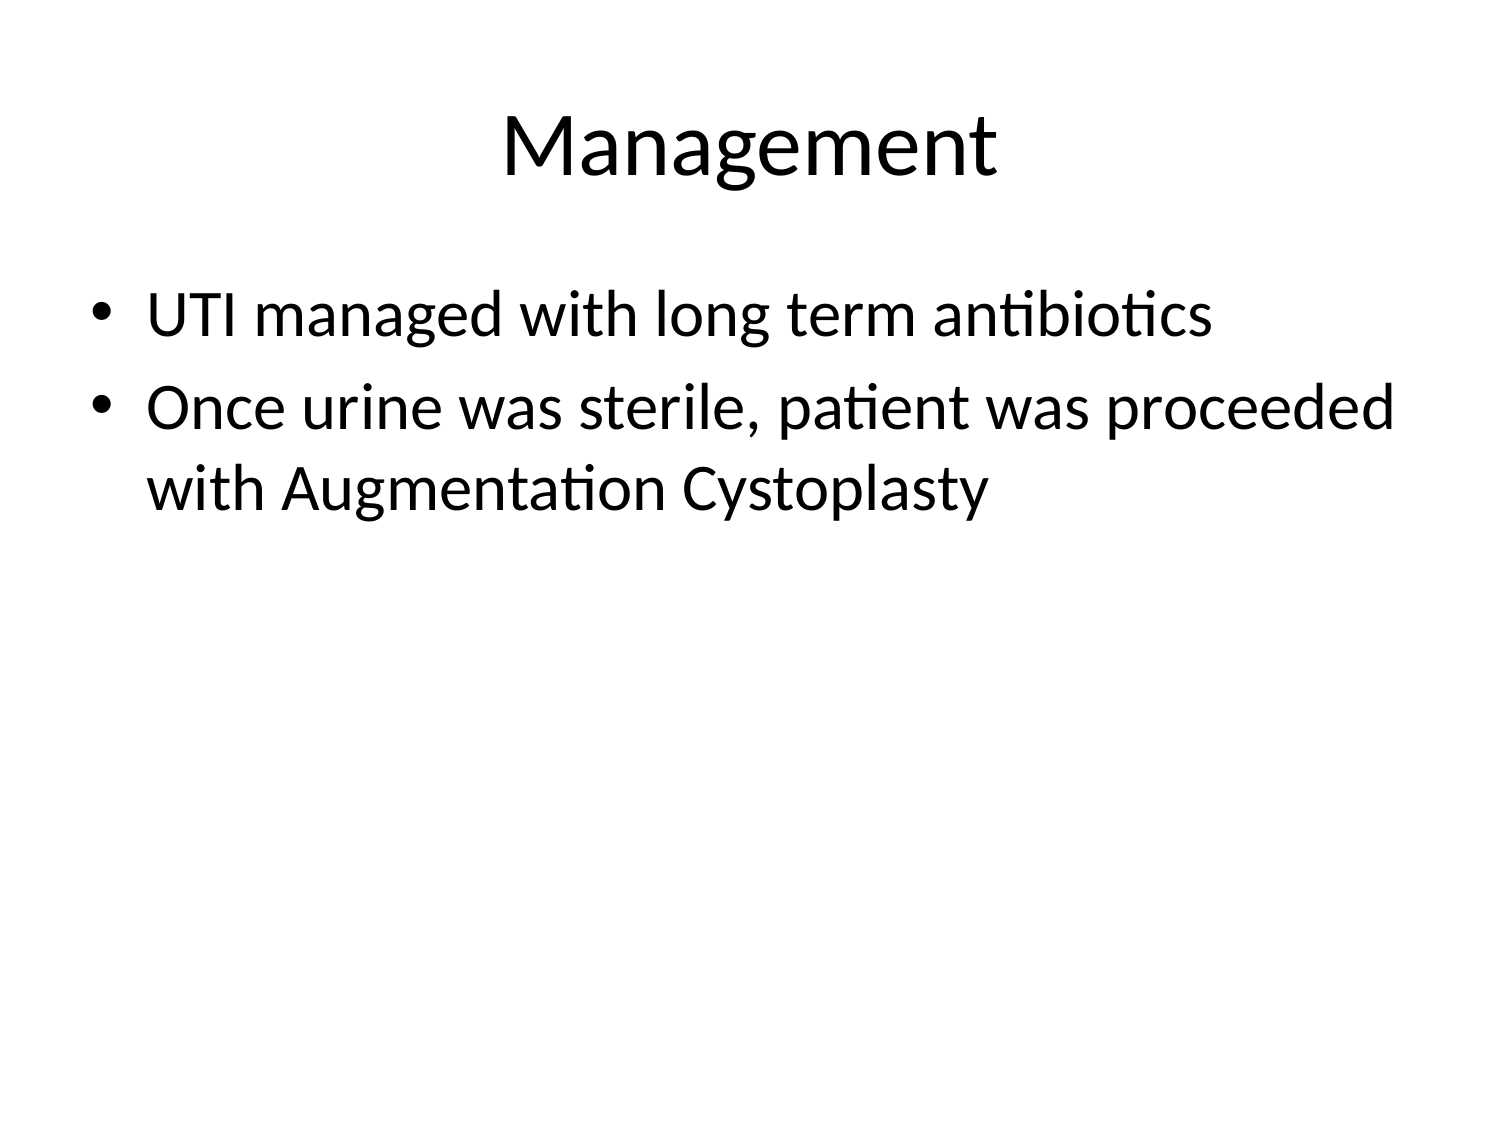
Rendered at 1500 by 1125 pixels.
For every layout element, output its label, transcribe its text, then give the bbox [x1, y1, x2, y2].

list UTI managed with long term antibiotics Once urine was sterile, patient was proceeded with Augmentation Cystoplasty [75, 262, 1425, 1005]
title Management [75, 45, 1425, 233]
